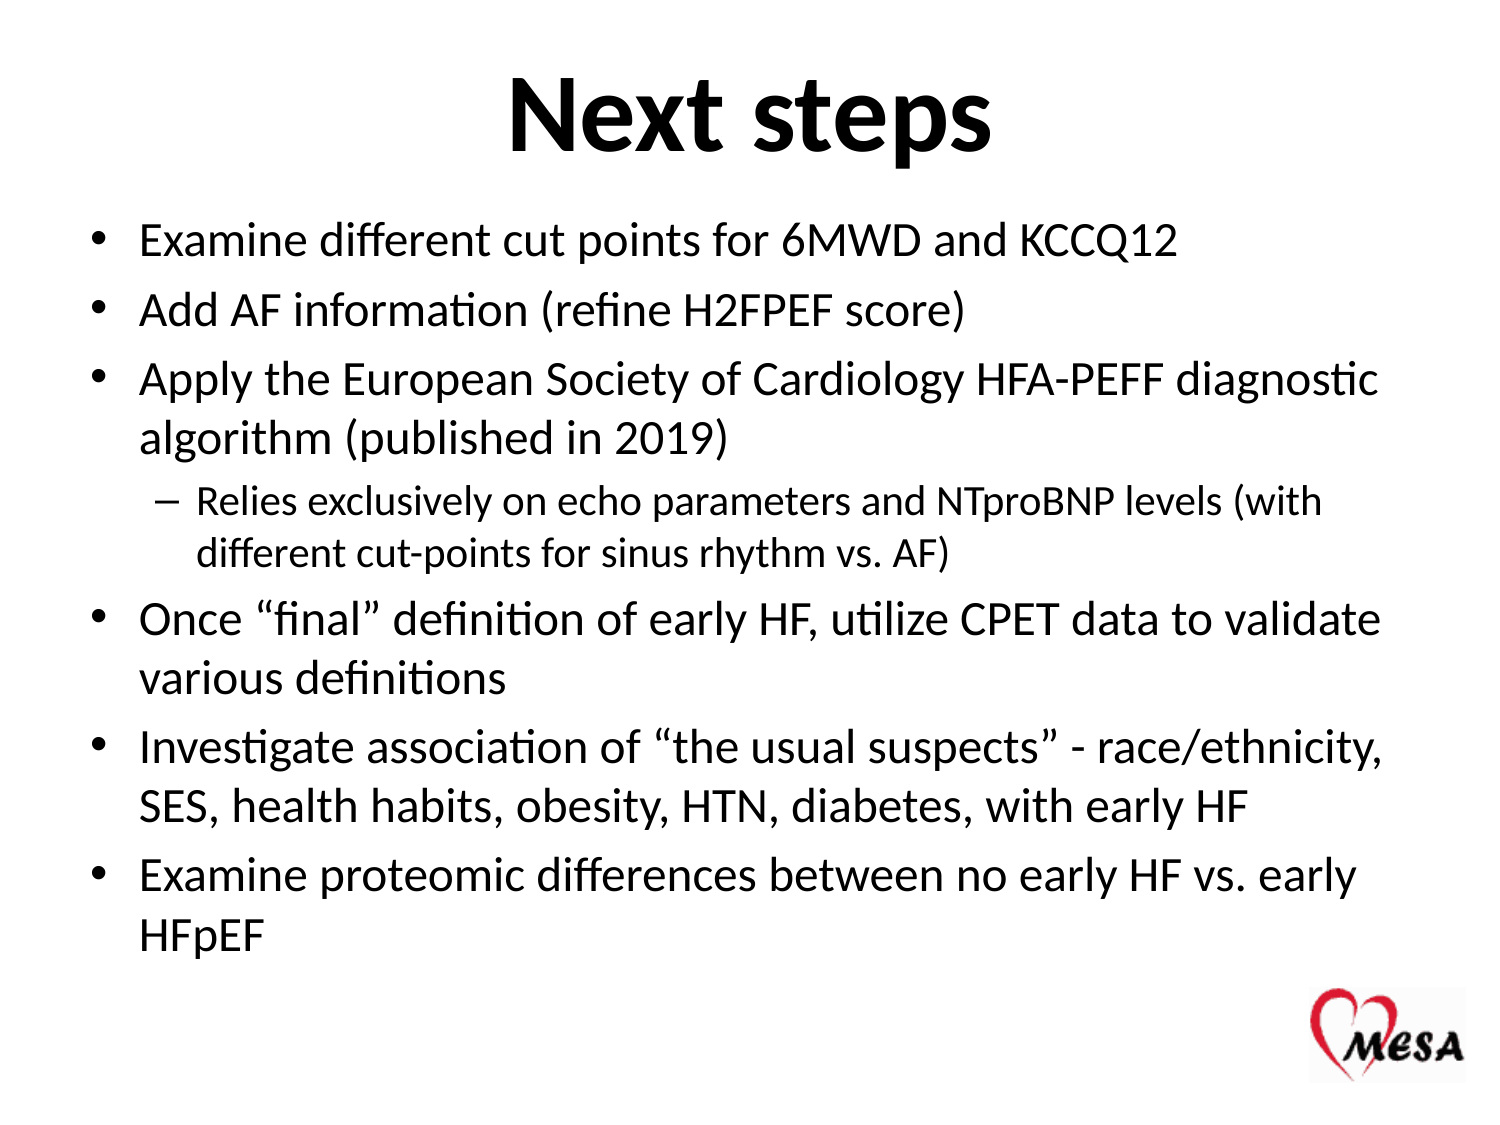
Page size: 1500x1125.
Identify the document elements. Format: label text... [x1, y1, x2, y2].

list Examine different cut points for 6MWD and KCCQ12 Add AF information (refine H2FPEF score) Apply the European Society of Cardiology HFA-PEFF diagnostic algorithm (published in 2019) Relies exclusively on echo parameters and NTproBNP levels (with different cut-points for sinus rhythm vs. AF) Once “final” definition of early HF, utilize CPET data to validate various definitions Investigate association of “the usual suspects” - race/ethnicity, SES, health habits, obesity, HTN, diabetes, with early HF Examine proteomic differences between no early HF vs. early HFpEF [75, 200, 1463, 988]
picture [1309, 987, 1466, 1083]
text_box Next steps [0, 12, 1500, 200]
